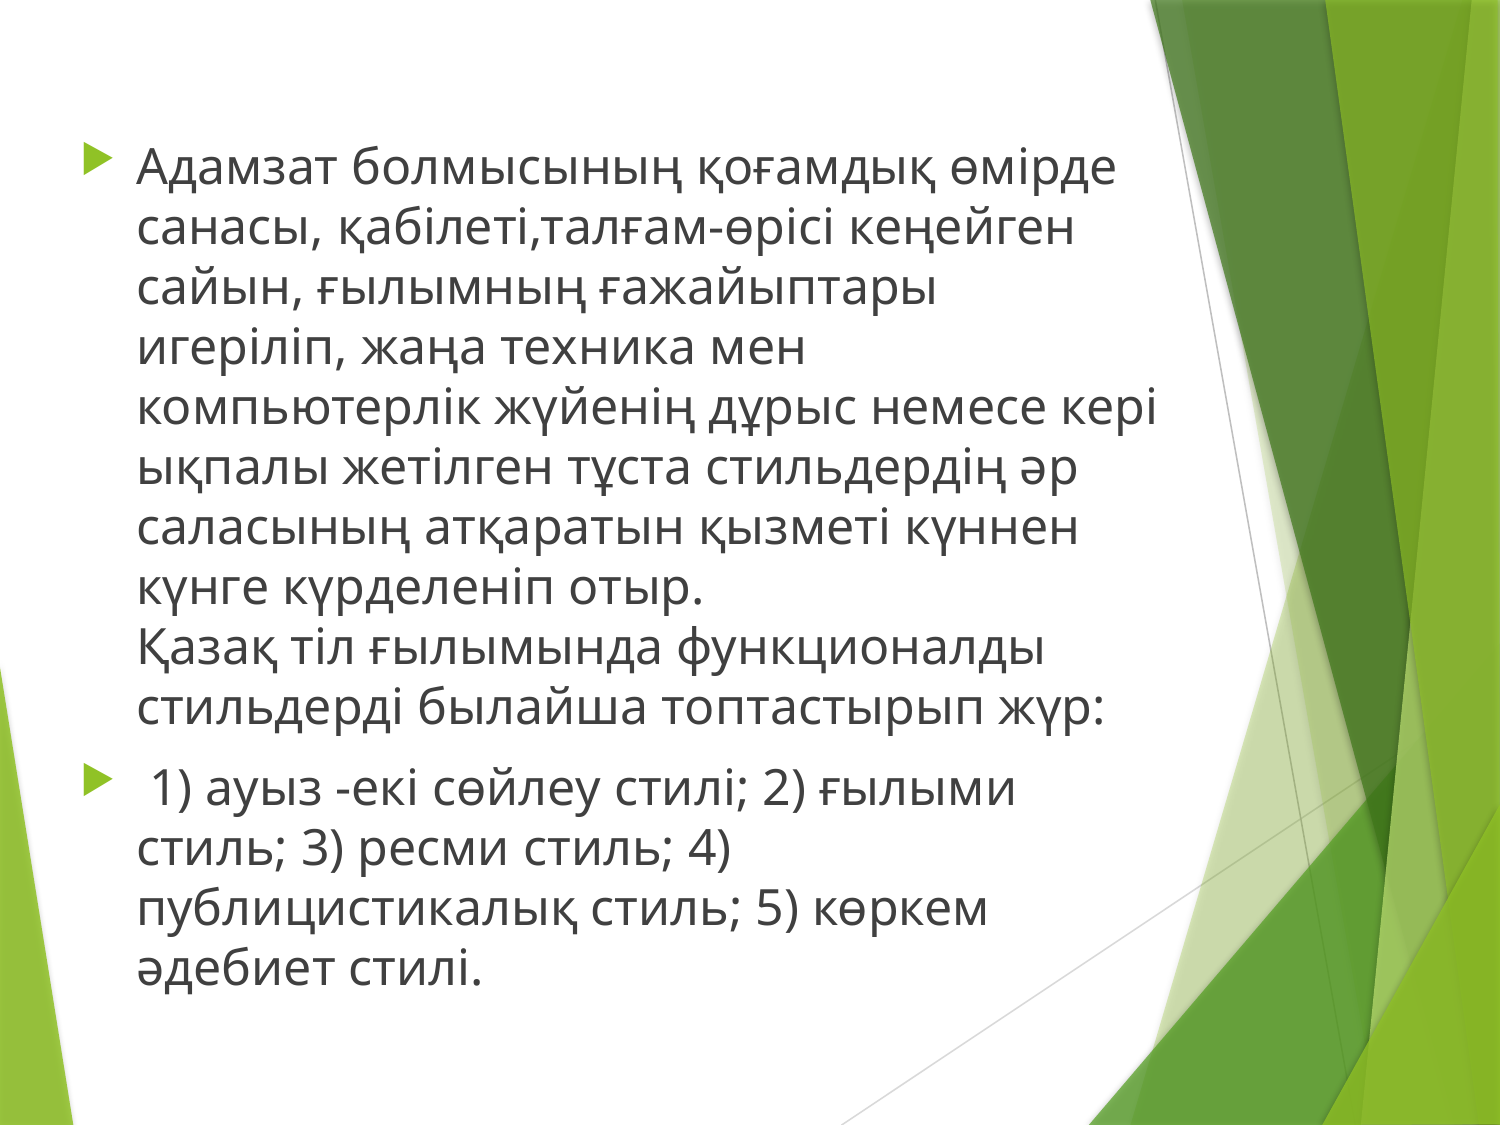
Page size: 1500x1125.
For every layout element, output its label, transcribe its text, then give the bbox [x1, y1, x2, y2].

list Адамзат болмысының қоғамдық өмірде санасы, қабілеті,талғам-өрісі кеңейген сайын, ғылымның ғажайыптары игеріліп, жаңа техника мен компьютерлік жүйенің дұрыс немесе кері ықпалы жетілген тұста стильдердің әр саласының атқаратын қызметі күннен күнге күрделеніп отыр. Қазақ тіл ғылымында функционалды стильдерді былайша топтастырып жүр: 1) ауыз -екі сөйлеу стилі; 2) ғылыми стиль; 3) ресми стиль; 4) публицистикалық стиль; 5) көркем әдебиет стилі. [64, 126, 1176, 998]
